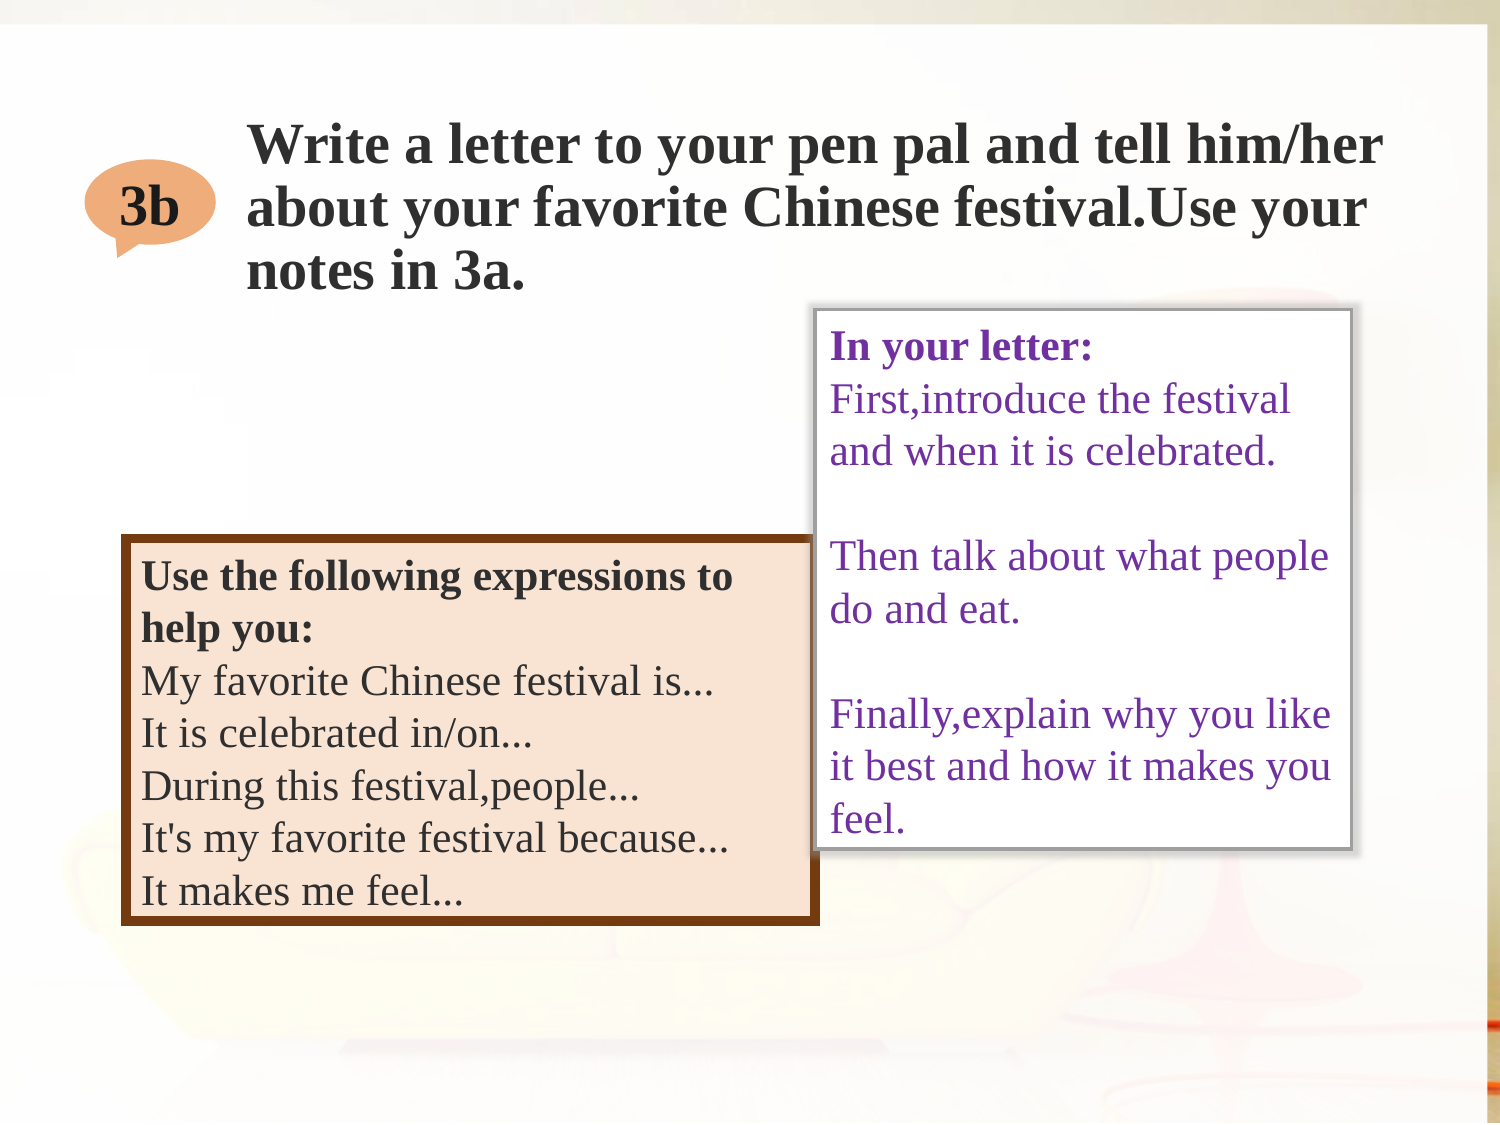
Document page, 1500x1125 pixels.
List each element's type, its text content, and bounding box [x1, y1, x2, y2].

picture [0, 0, 1500, 1123]
text_box 3b [83, 158, 217, 260]
text_box Use the following expressions to help you: My favorite Chinese festival is... It is celebrated in/on... During this festival,people... It's my favorite festival because... It makes me feel... [126, 538, 816, 921]
title Write a letter to your pen pal and tell him/her about your favorite Chinese festival.Use your notes in 3a. [231, 66, 1421, 310]
text_box In your letter: First,introduce the festival and when it is celebrated. Then talk about what people do and eat. Finally,explain why you like it best and how it makes you feel. [814, 309, 1353, 850]
